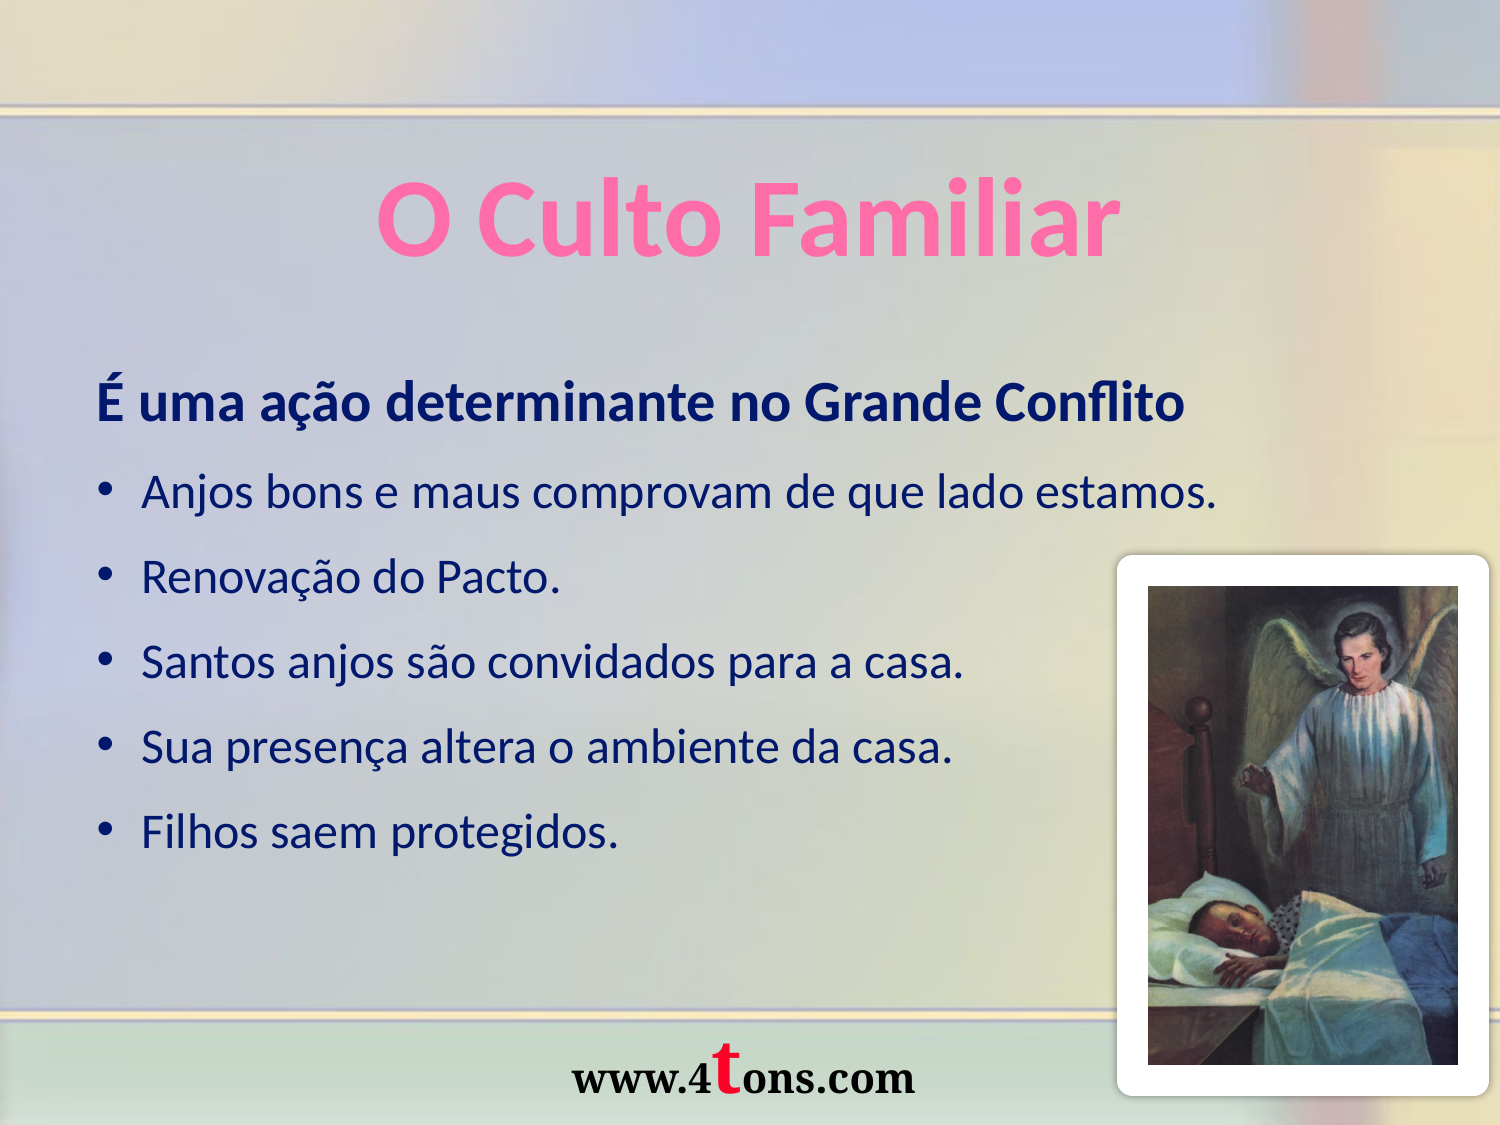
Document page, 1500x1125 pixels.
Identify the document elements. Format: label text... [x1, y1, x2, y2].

text_box O Culto Familiar [58, 117, 1442, 305]
text_box www.4tons.com [348, 1011, 1140, 1117]
picture [0, 0, 1500, 1125]
text_box É uma ação determinante no Grande Conflito Anjos bons e maus comprovam de que lado estamos. Renovação do Pacto. Santos anjos são convidados para a casa. Sua presença altera o ambiente da casa. Filhos saem protegidos. [81, 355, 1254, 866]
